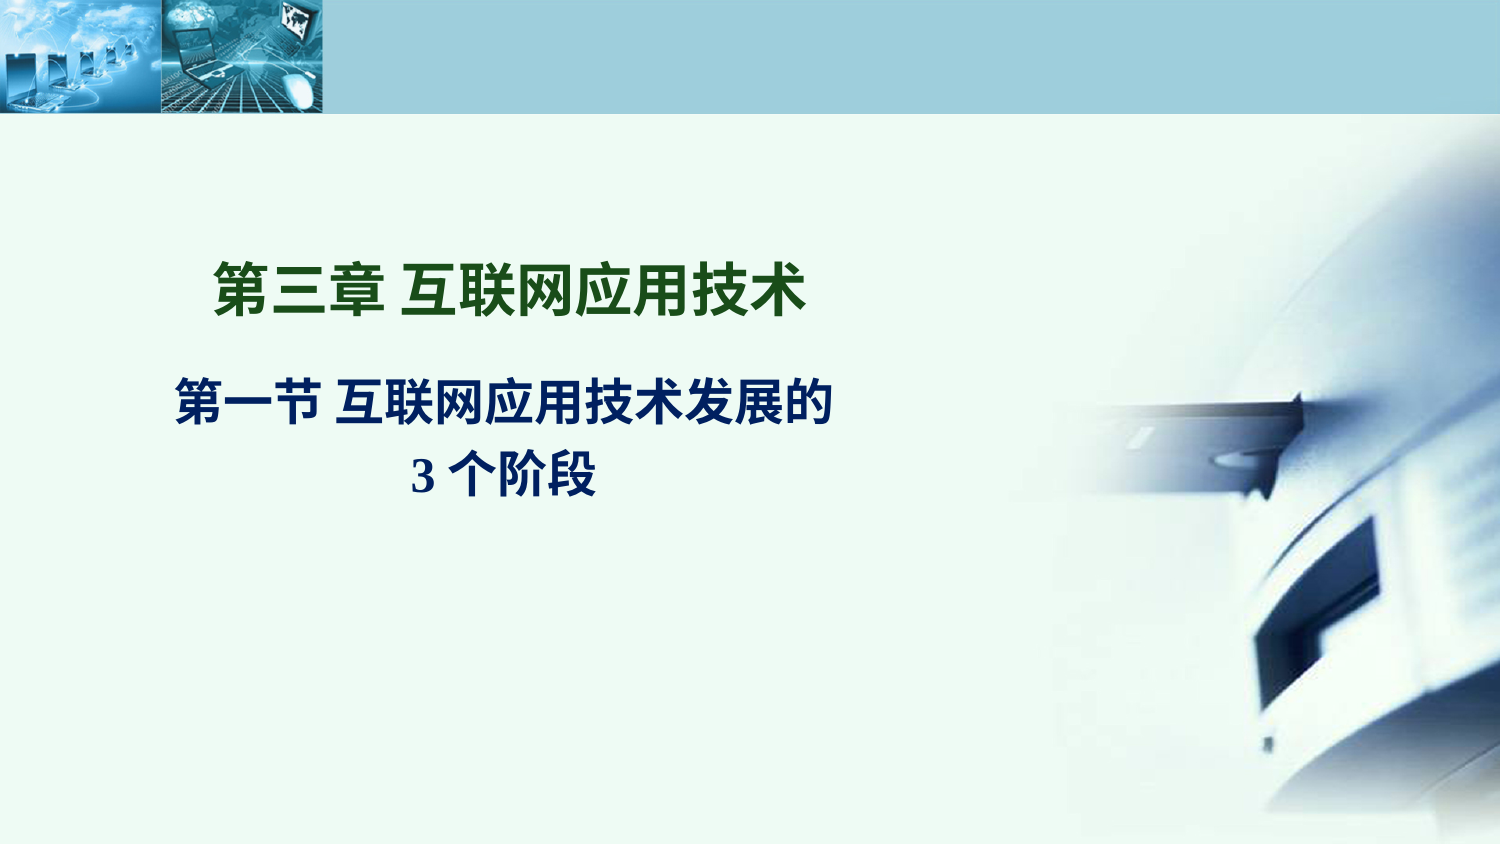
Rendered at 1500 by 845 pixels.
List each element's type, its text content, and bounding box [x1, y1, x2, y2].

picture [0, 0, 1500, 844]
text_box 第三章 互联网应用技术 第一节 互联网应用技术发展的3个阶段 [152, 246, 868, 582]
